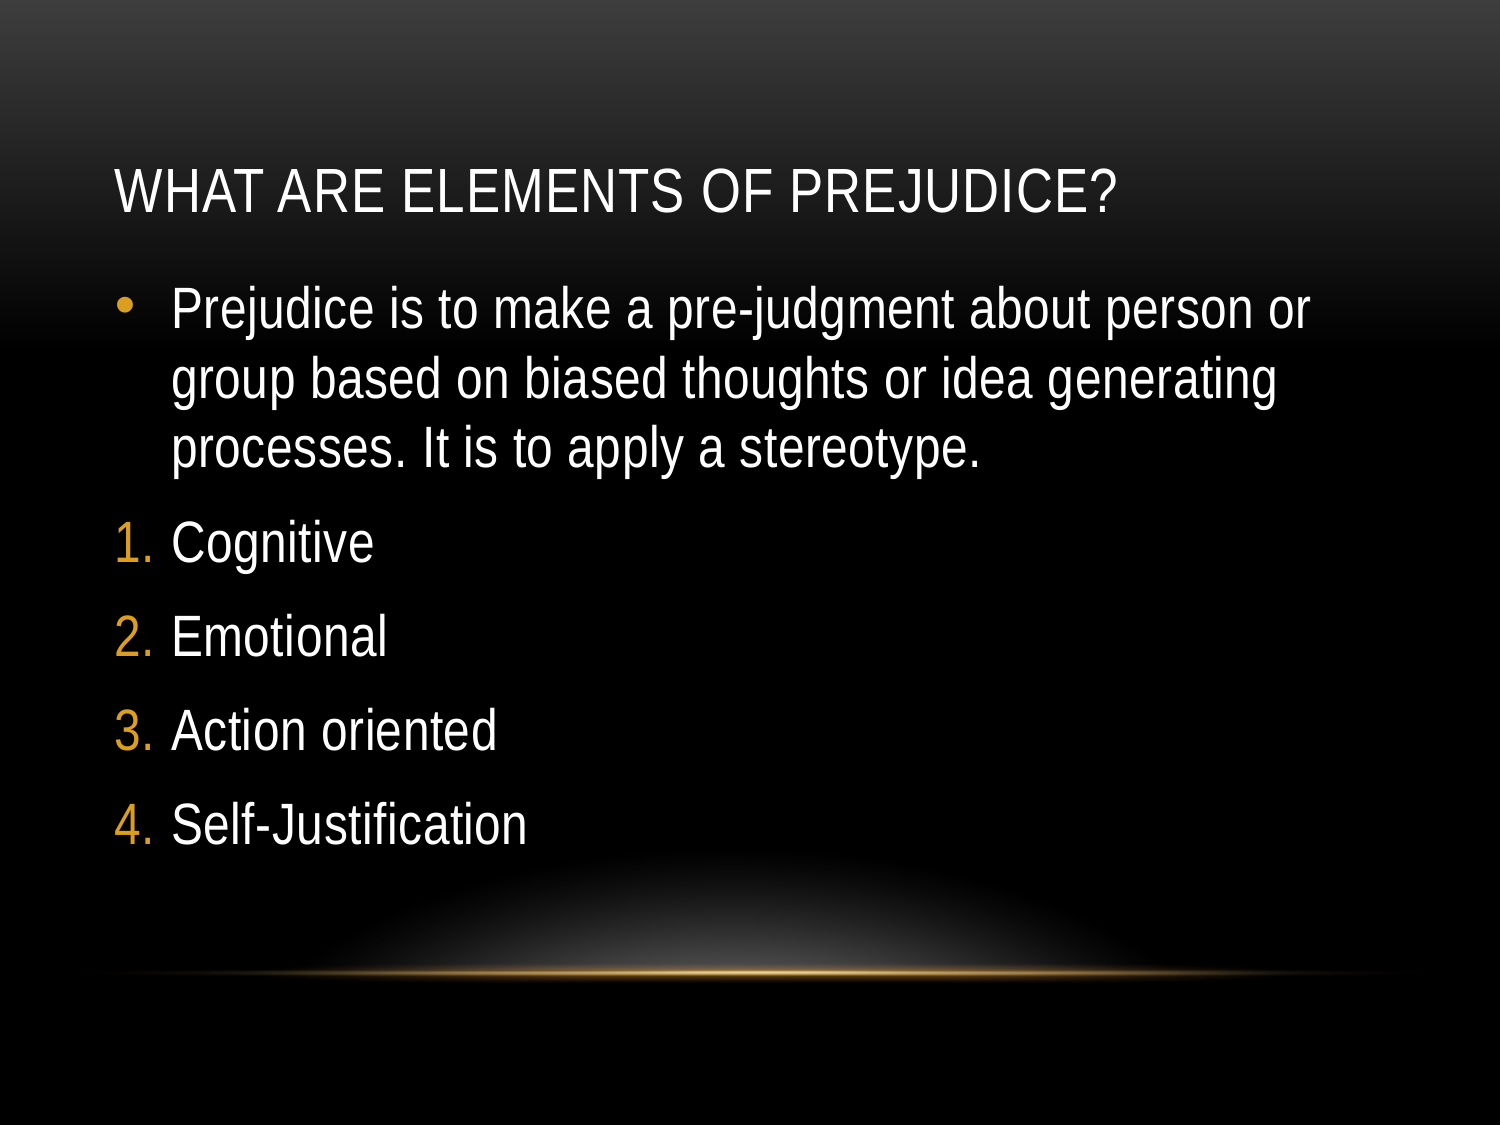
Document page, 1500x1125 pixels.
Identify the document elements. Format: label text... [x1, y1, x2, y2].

picture [0, 0, 1500, 1125]
list Prejudice is to make a pre-judgment about person or group based on biased thoughts or idea generating processes. It is to apply a stereotype. Cognitive Emotional Action oriented Self-Justification [99, 262, 1400, 938]
title What are elements of prejudice? [99, 45, 1400, 233]
